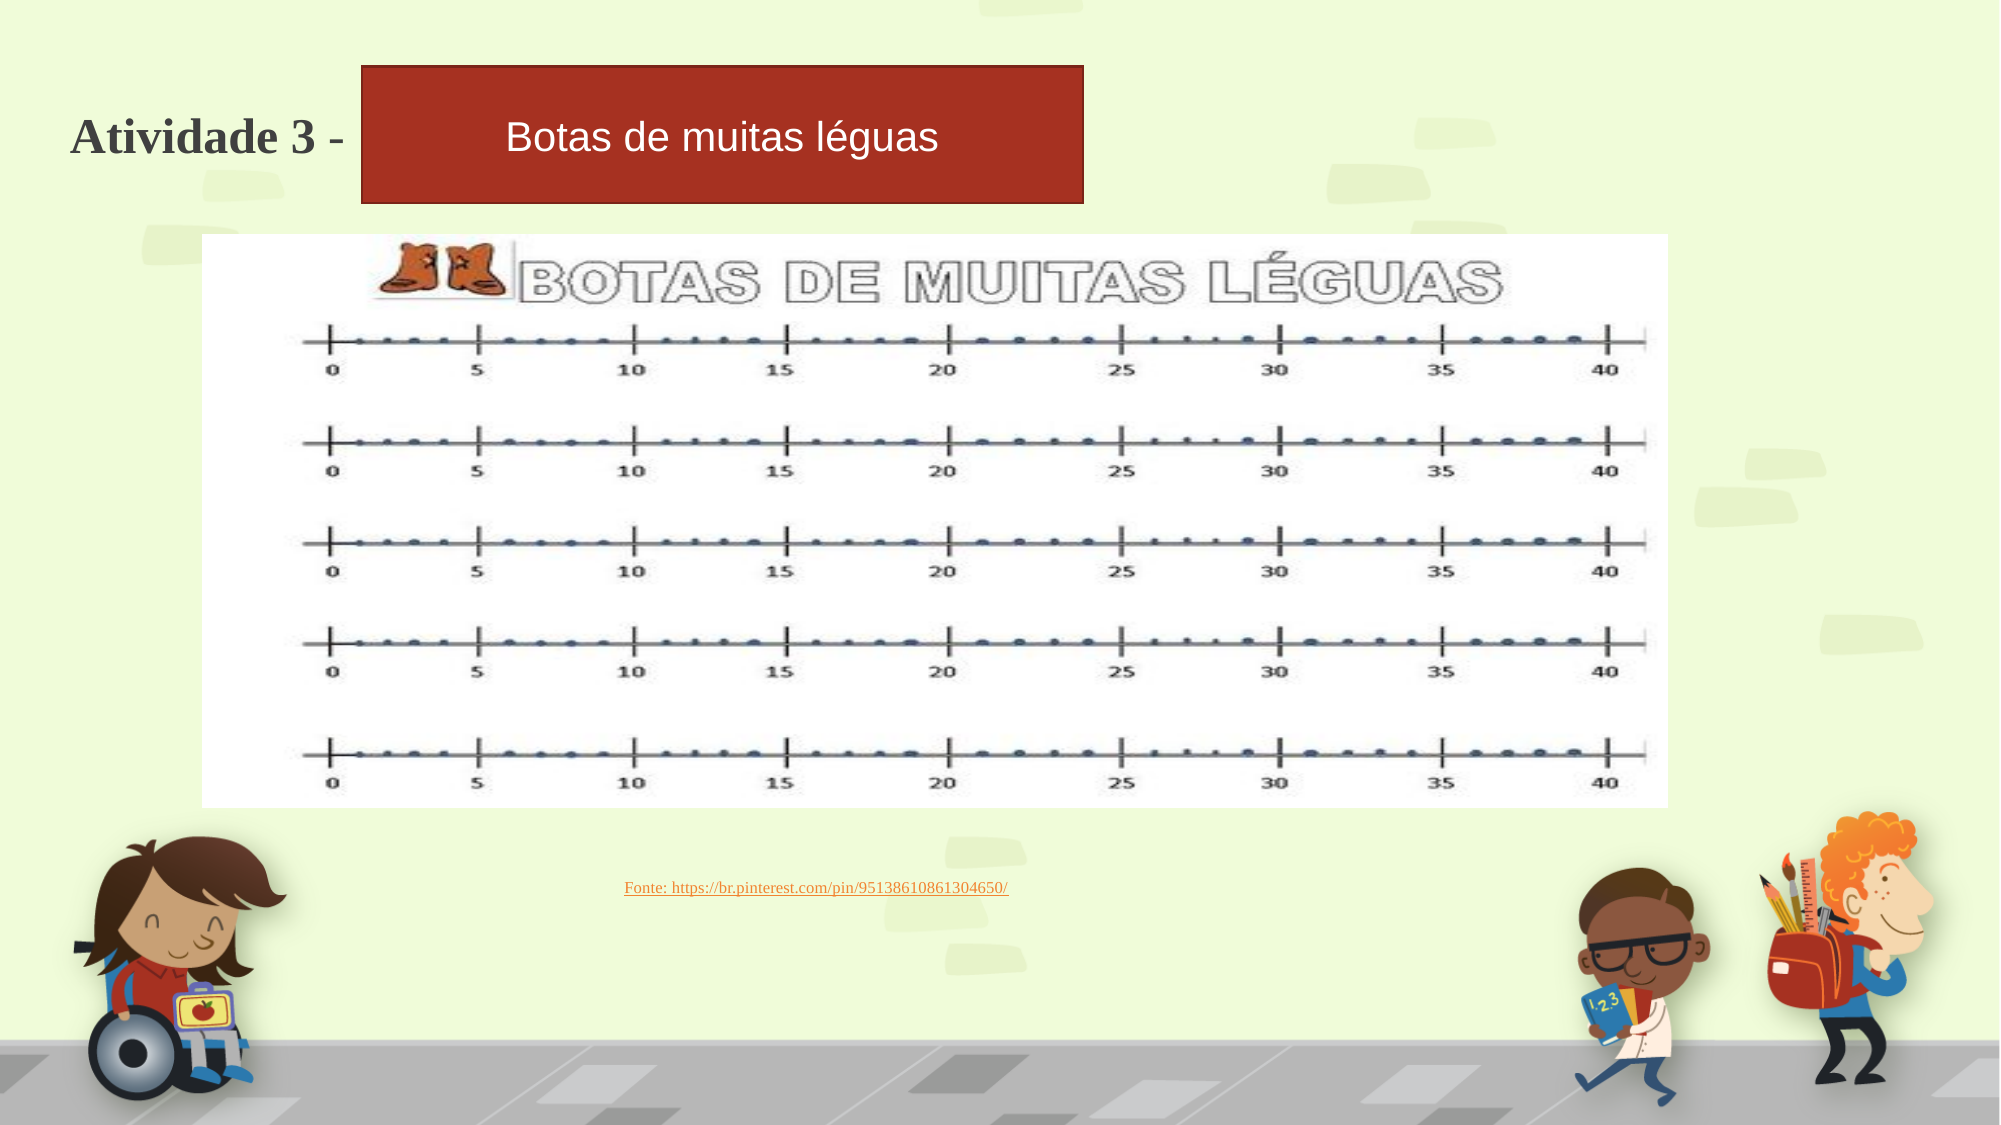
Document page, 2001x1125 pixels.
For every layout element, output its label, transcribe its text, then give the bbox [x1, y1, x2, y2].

text_box Fonte: https://br.pinterest.com/pin/95138610861304650/ [609, 869, 1024, 905]
picture [0, 0, 2000, 1125]
text_box Botas de muitas léguas [361, 65, 1084, 204]
title Atividade 3 - [55, 0, 1668, 172]
